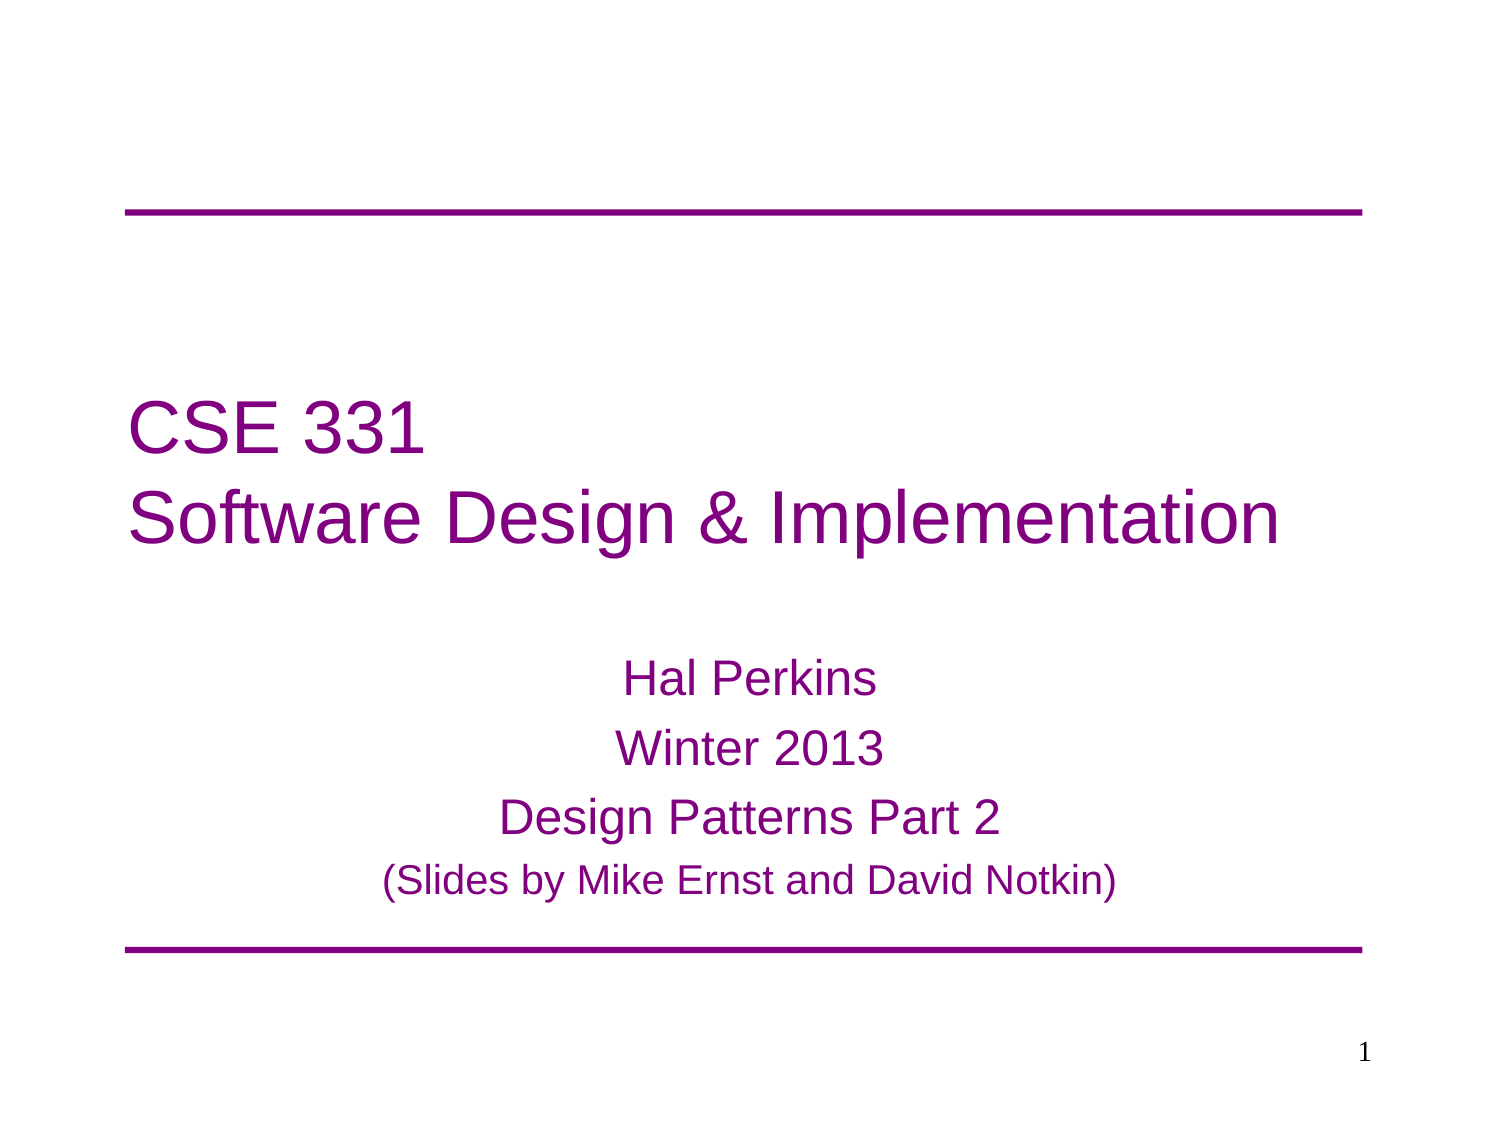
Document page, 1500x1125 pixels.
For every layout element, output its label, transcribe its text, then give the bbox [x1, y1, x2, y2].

subtitle Hal Perkins Winter 2013 Design Patterns Part 2 (Slides by Mike Ernst and David Notkin) [225, 637, 1275, 925]
title CSE 331 Software Design & Implementation [112, 375, 1388, 563]
slide_number 1 [1074, 1024, 1388, 1101]
